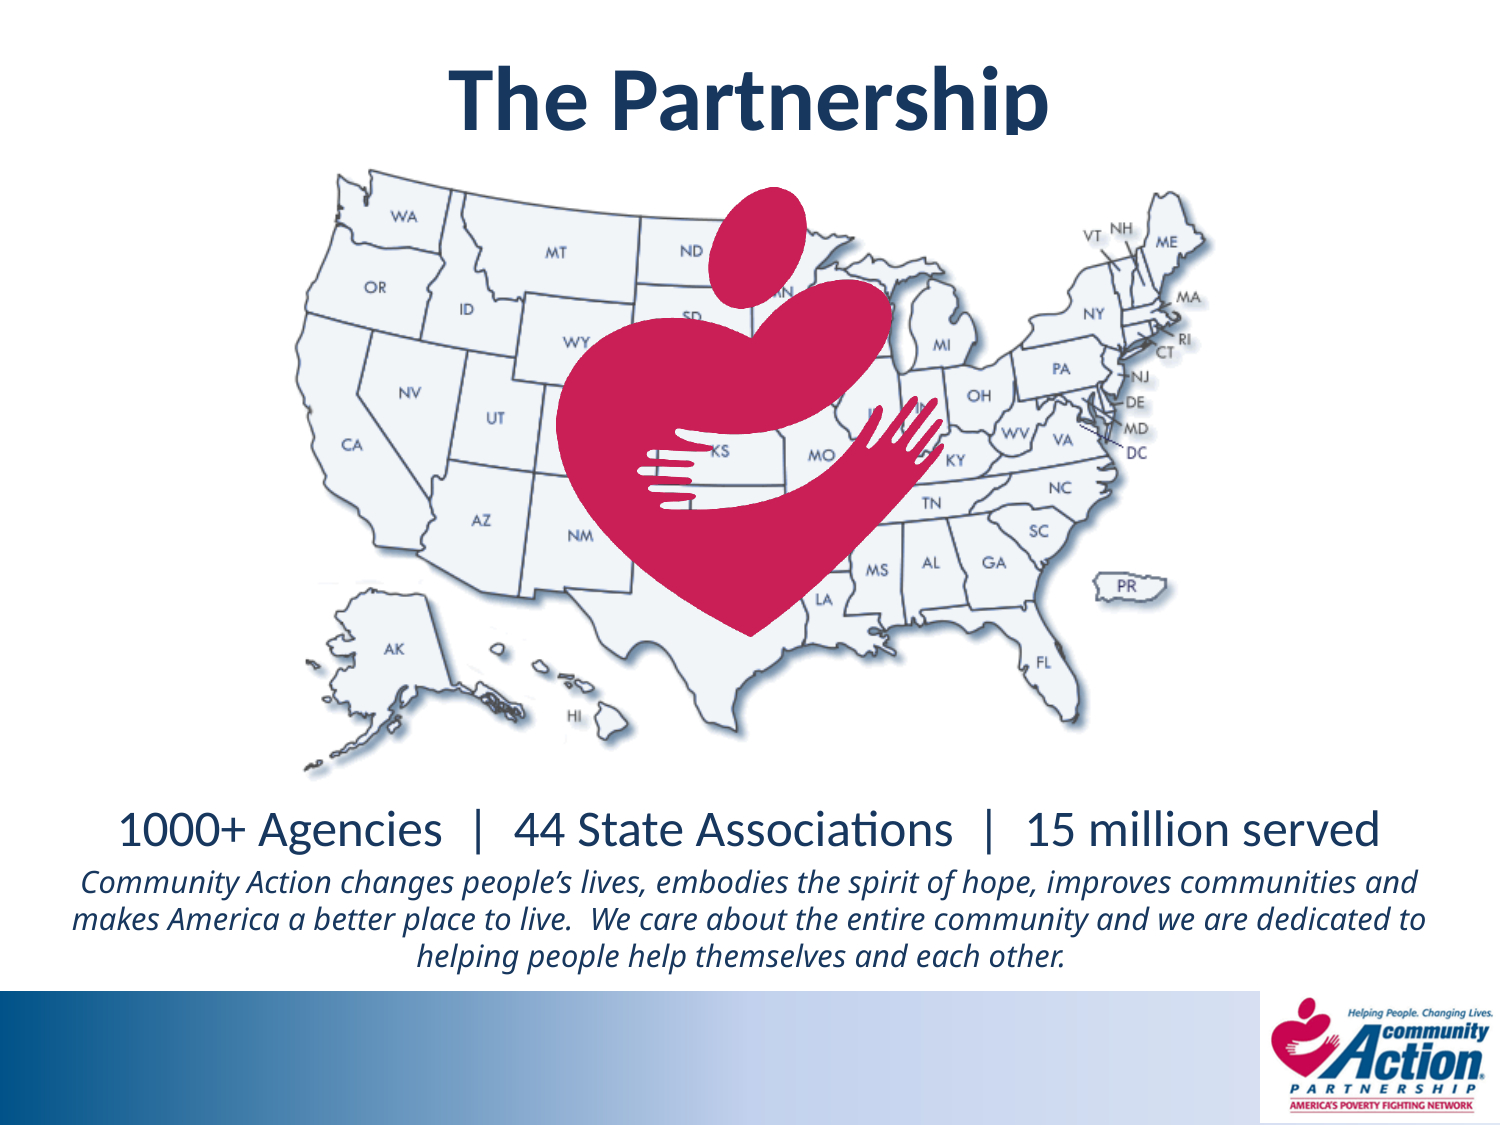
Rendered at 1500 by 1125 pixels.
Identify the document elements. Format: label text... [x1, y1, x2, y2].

title The Partnership [75, 0, 1425, 188]
picture [0, 988, 1500, 1125]
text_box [281, 135, 1219, 788]
list 1000+ Agencies | 44 State Associations | 15 million served Community Action changes people’s lives, embodies the spirit of hope, improves communities and makes America a better place to live. We care about the entire community and we are dedicated to helping people help themselves and each other. [37, 787, 1463, 988]
picture [556, 187, 944, 638]
